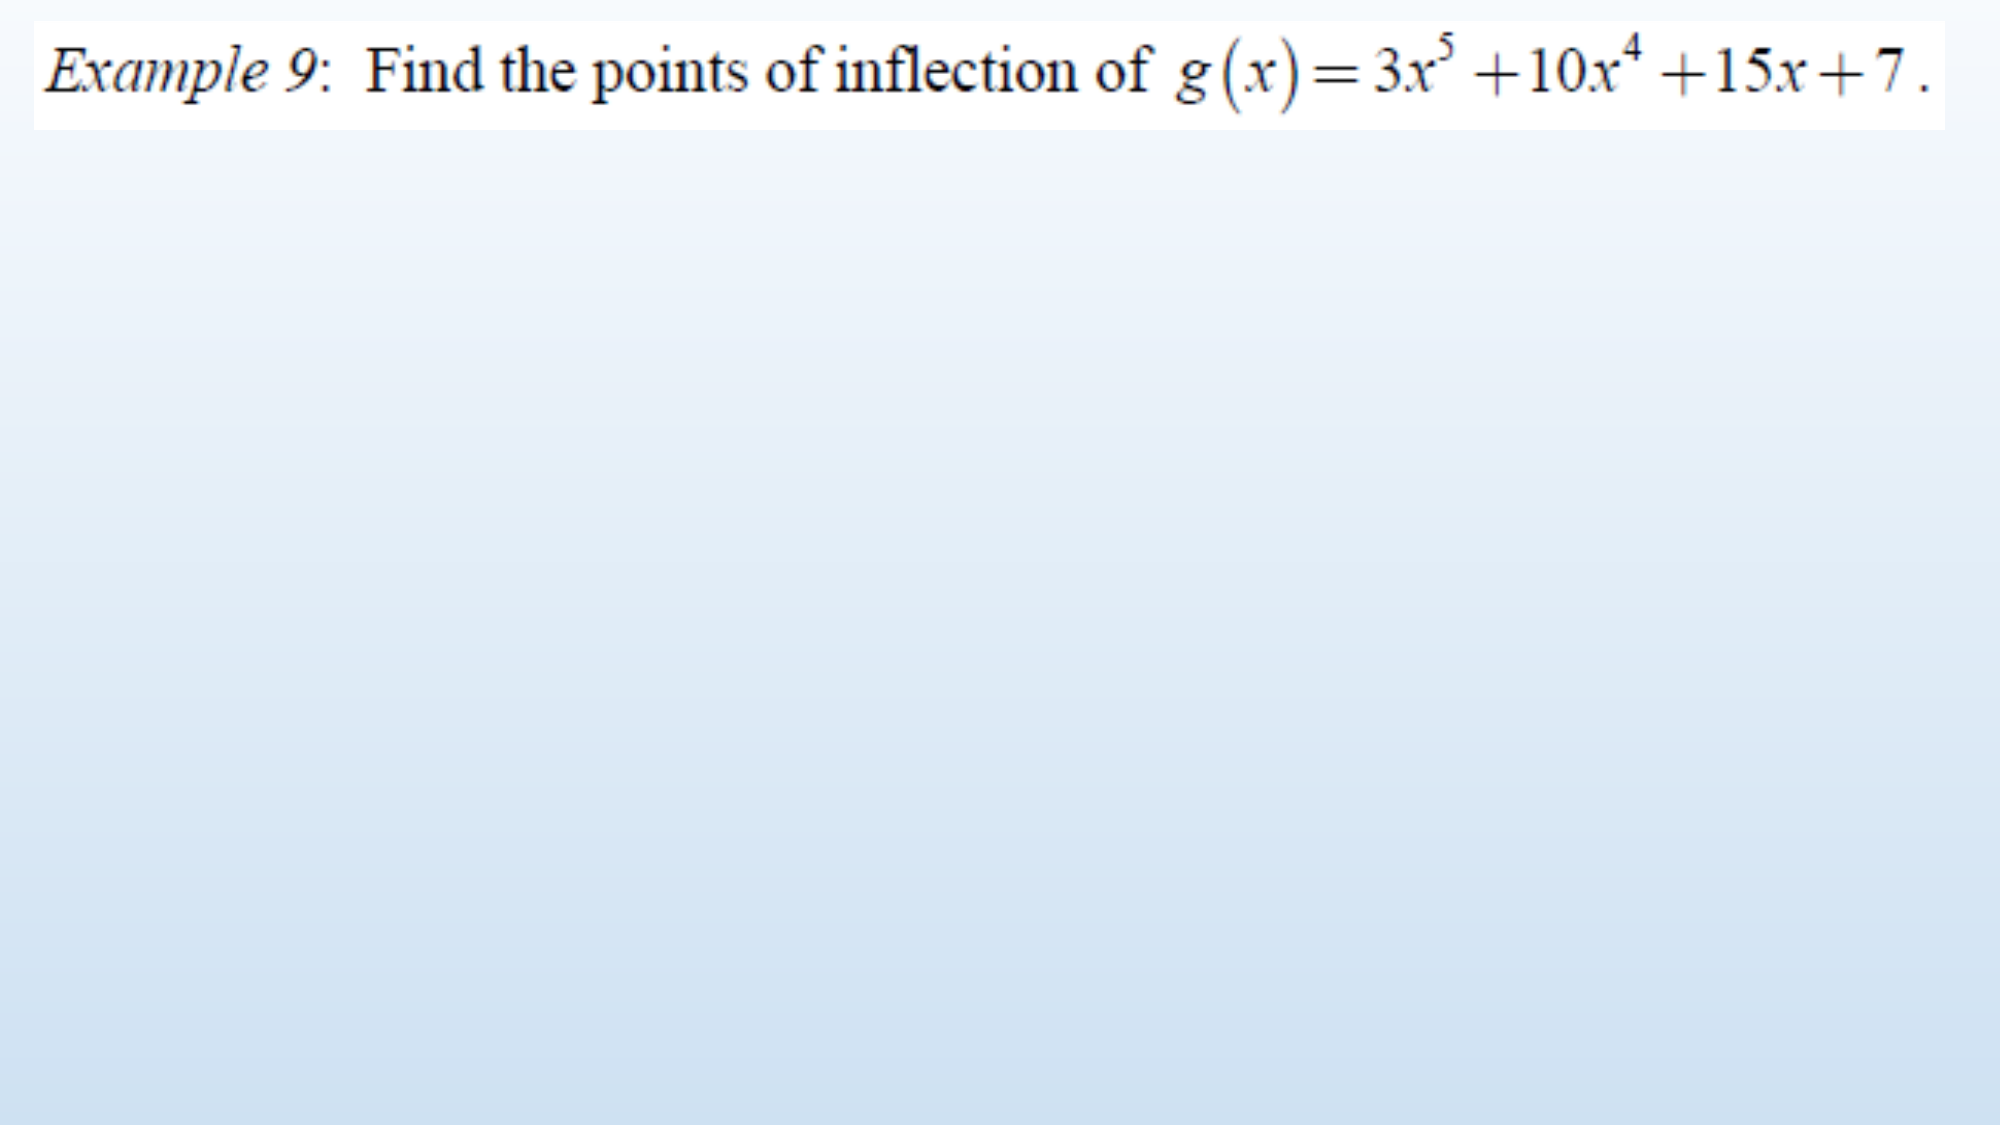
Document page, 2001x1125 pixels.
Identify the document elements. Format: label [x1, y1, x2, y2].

picture [34, 21, 1945, 130]
